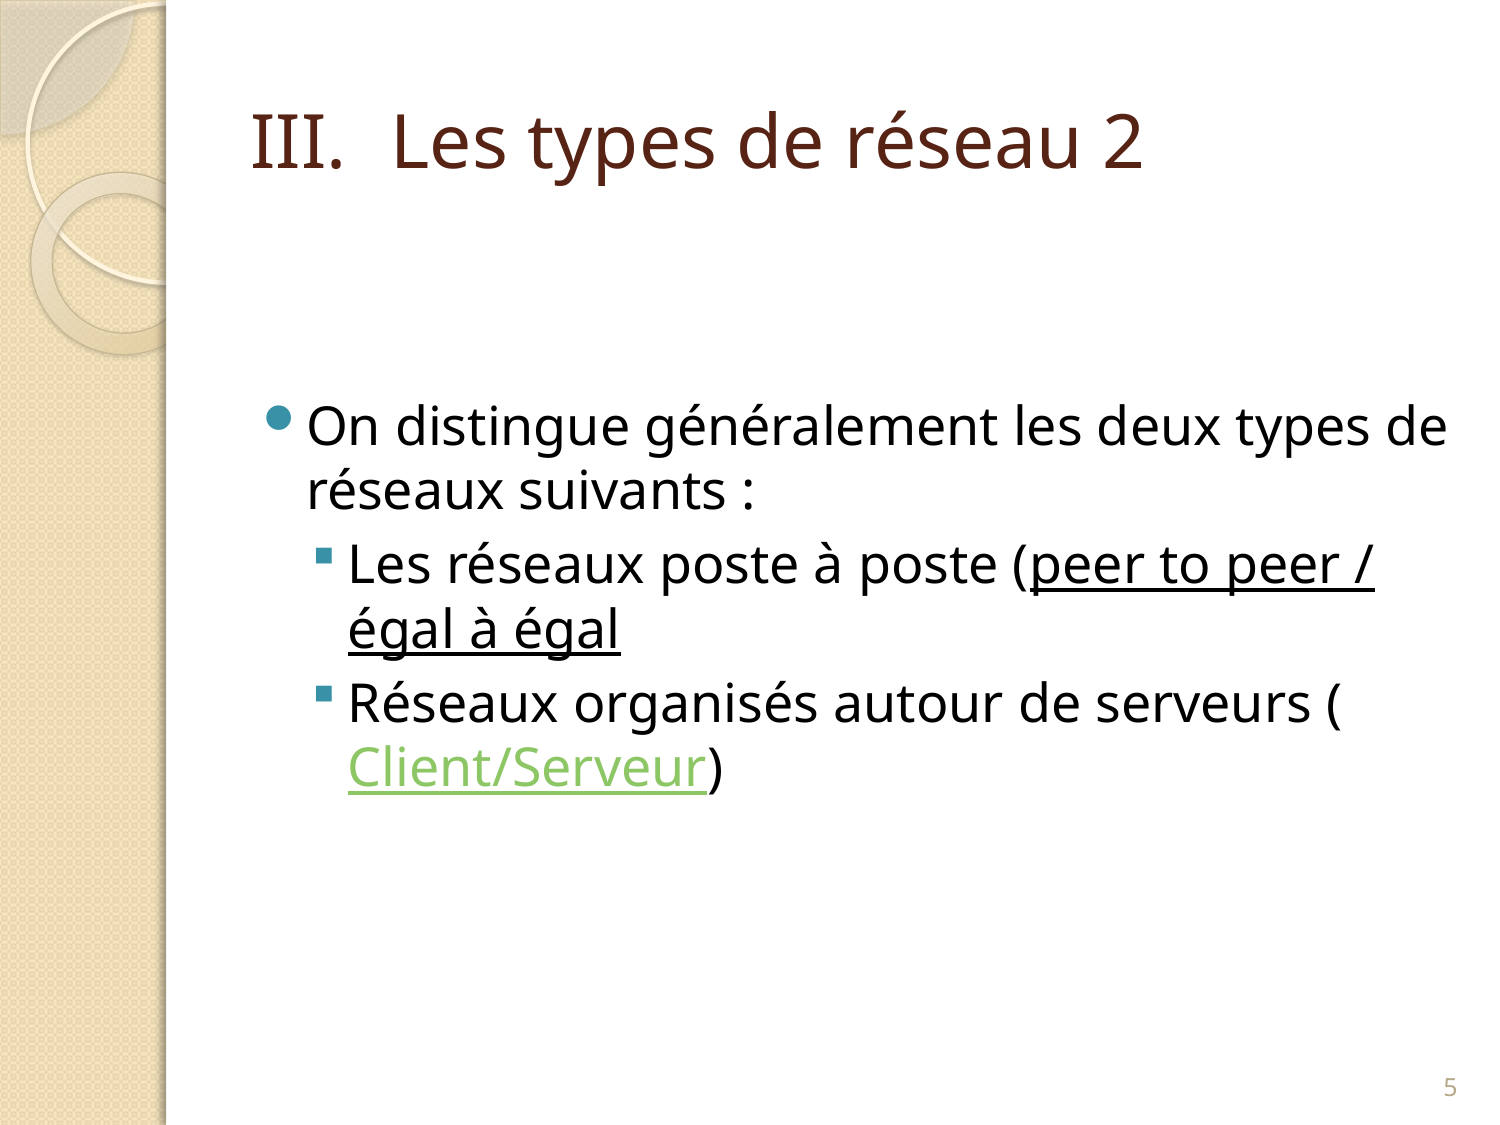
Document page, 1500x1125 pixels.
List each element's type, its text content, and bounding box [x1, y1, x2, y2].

list On distingue généralement les deux types de réseaux suivants : Les réseaux poste à poste (peer to peer / égal à égal Réseaux organisés autour de serveurs (Client/Serveur) [235, 304, 1466, 1032]
slide_number 5 [1413, 1034, 1488, 1113]
title Les types de réseau 2 [235, 45, 1466, 233]
